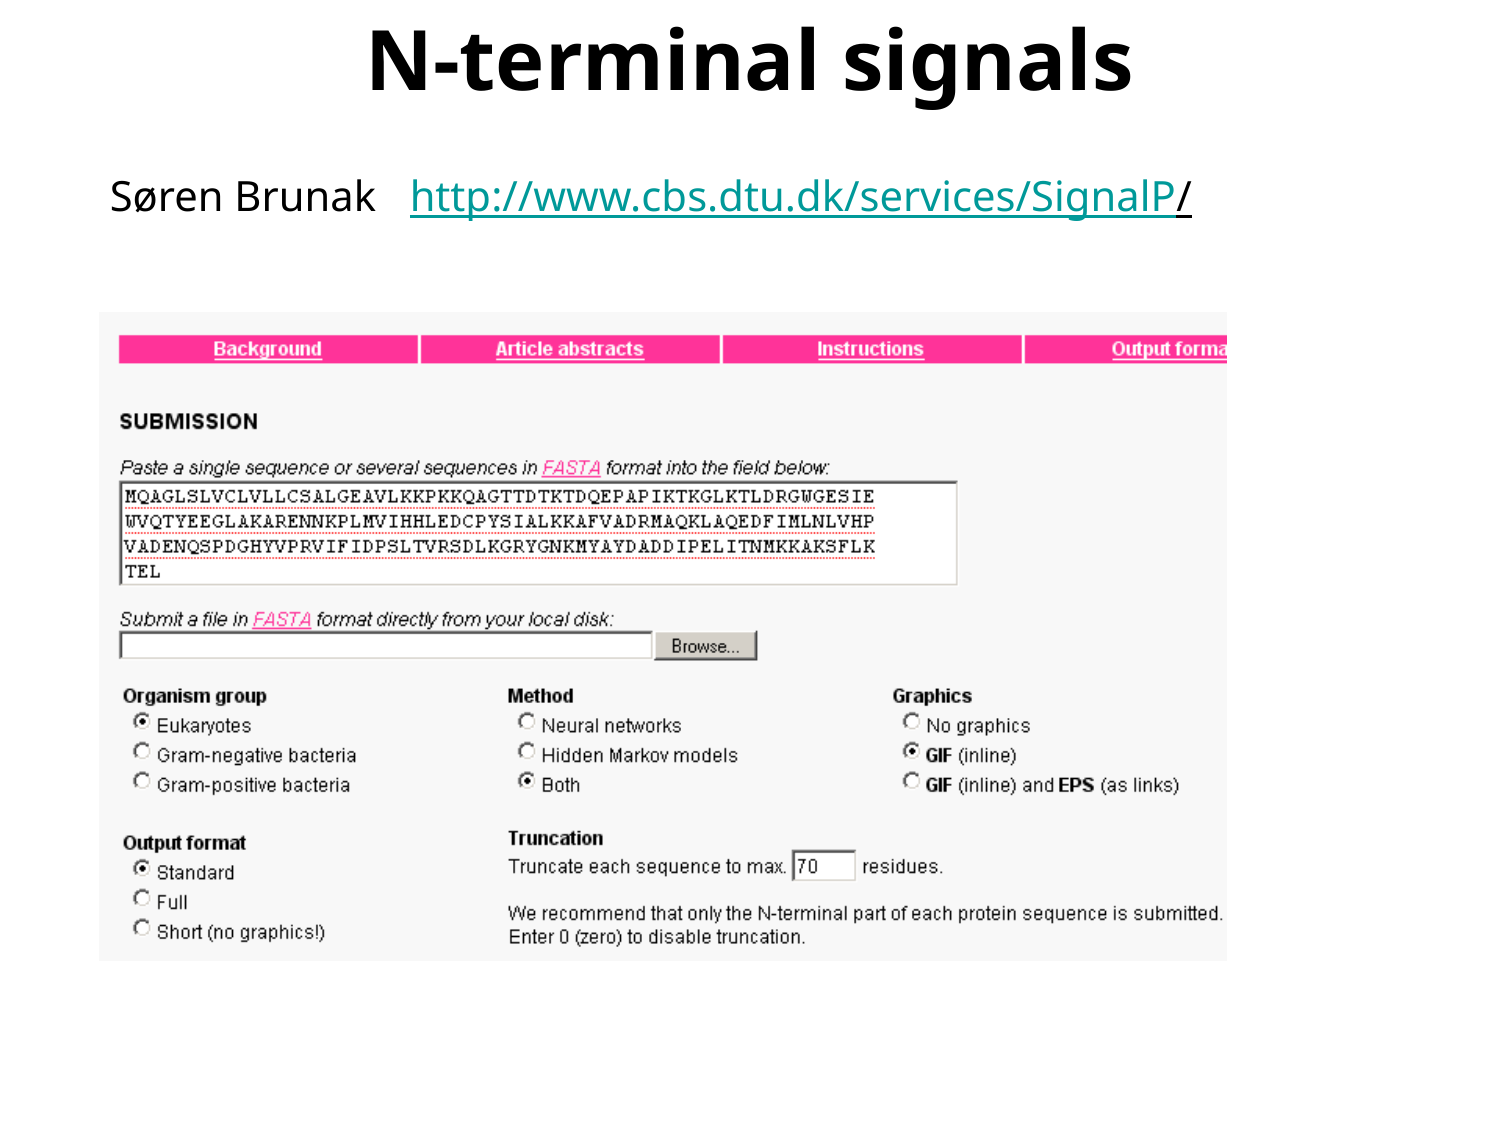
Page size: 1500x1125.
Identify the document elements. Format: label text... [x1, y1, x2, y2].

text_box Søren Brunak http://www.cbs.dtu.dk/services/SignalP/ [95, 162, 1218, 235]
text_box N-terminal signals [0, 0, 1500, 115]
picture [99, 312, 1227, 962]
